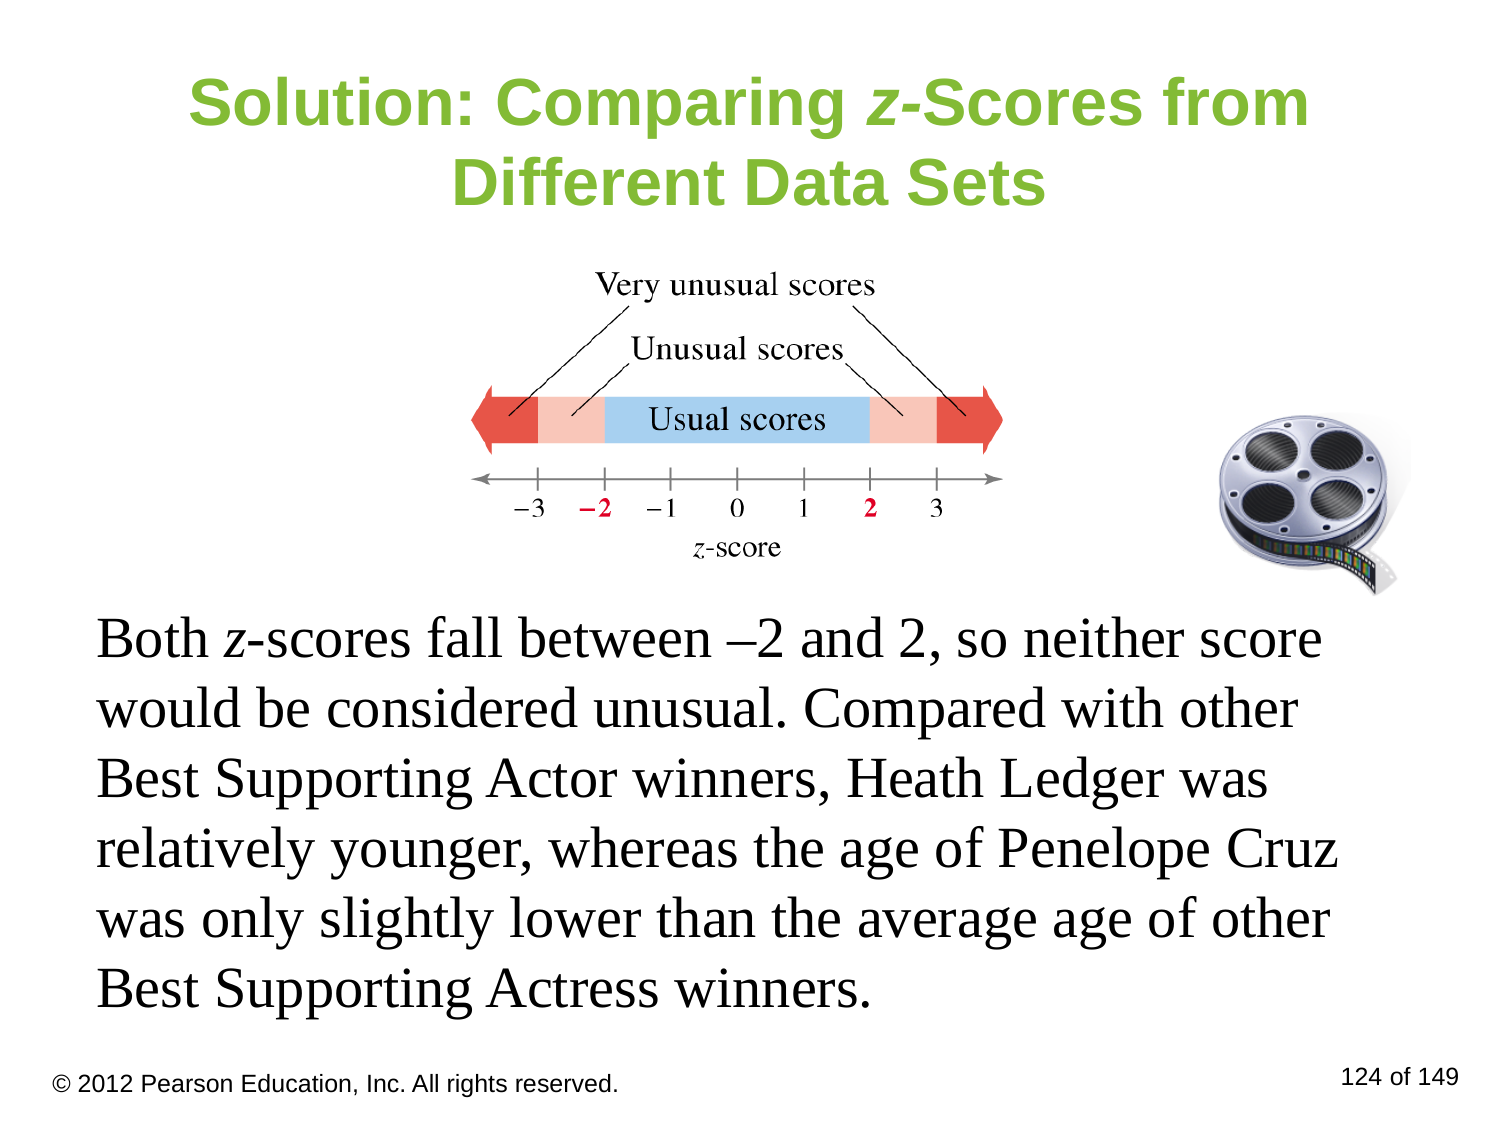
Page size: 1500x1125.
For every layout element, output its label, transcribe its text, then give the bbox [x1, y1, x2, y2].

text_box © 2012 Pearson Education, Inc. All rights reserved. [37, 1052, 750, 1113]
picture [470, 270, 1003, 559]
title Solution: Comparing z-Scores from Different Data Sets [75, 45, 1425, 233]
text_box Both z-scores fall between –2 and 2, so neither score would be considered unusual. Compared with other Best Supporting Actor winners, Heath Ledger was relatively younger, whereas the age of Penelope Cruz was only slightly lower than the average age of other Best Supporting Actress winners. [81, 592, 1398, 1027]
text_box 124 of 149 [1124, 1052, 1475, 1113]
picture [1205, 395, 1412, 601]
